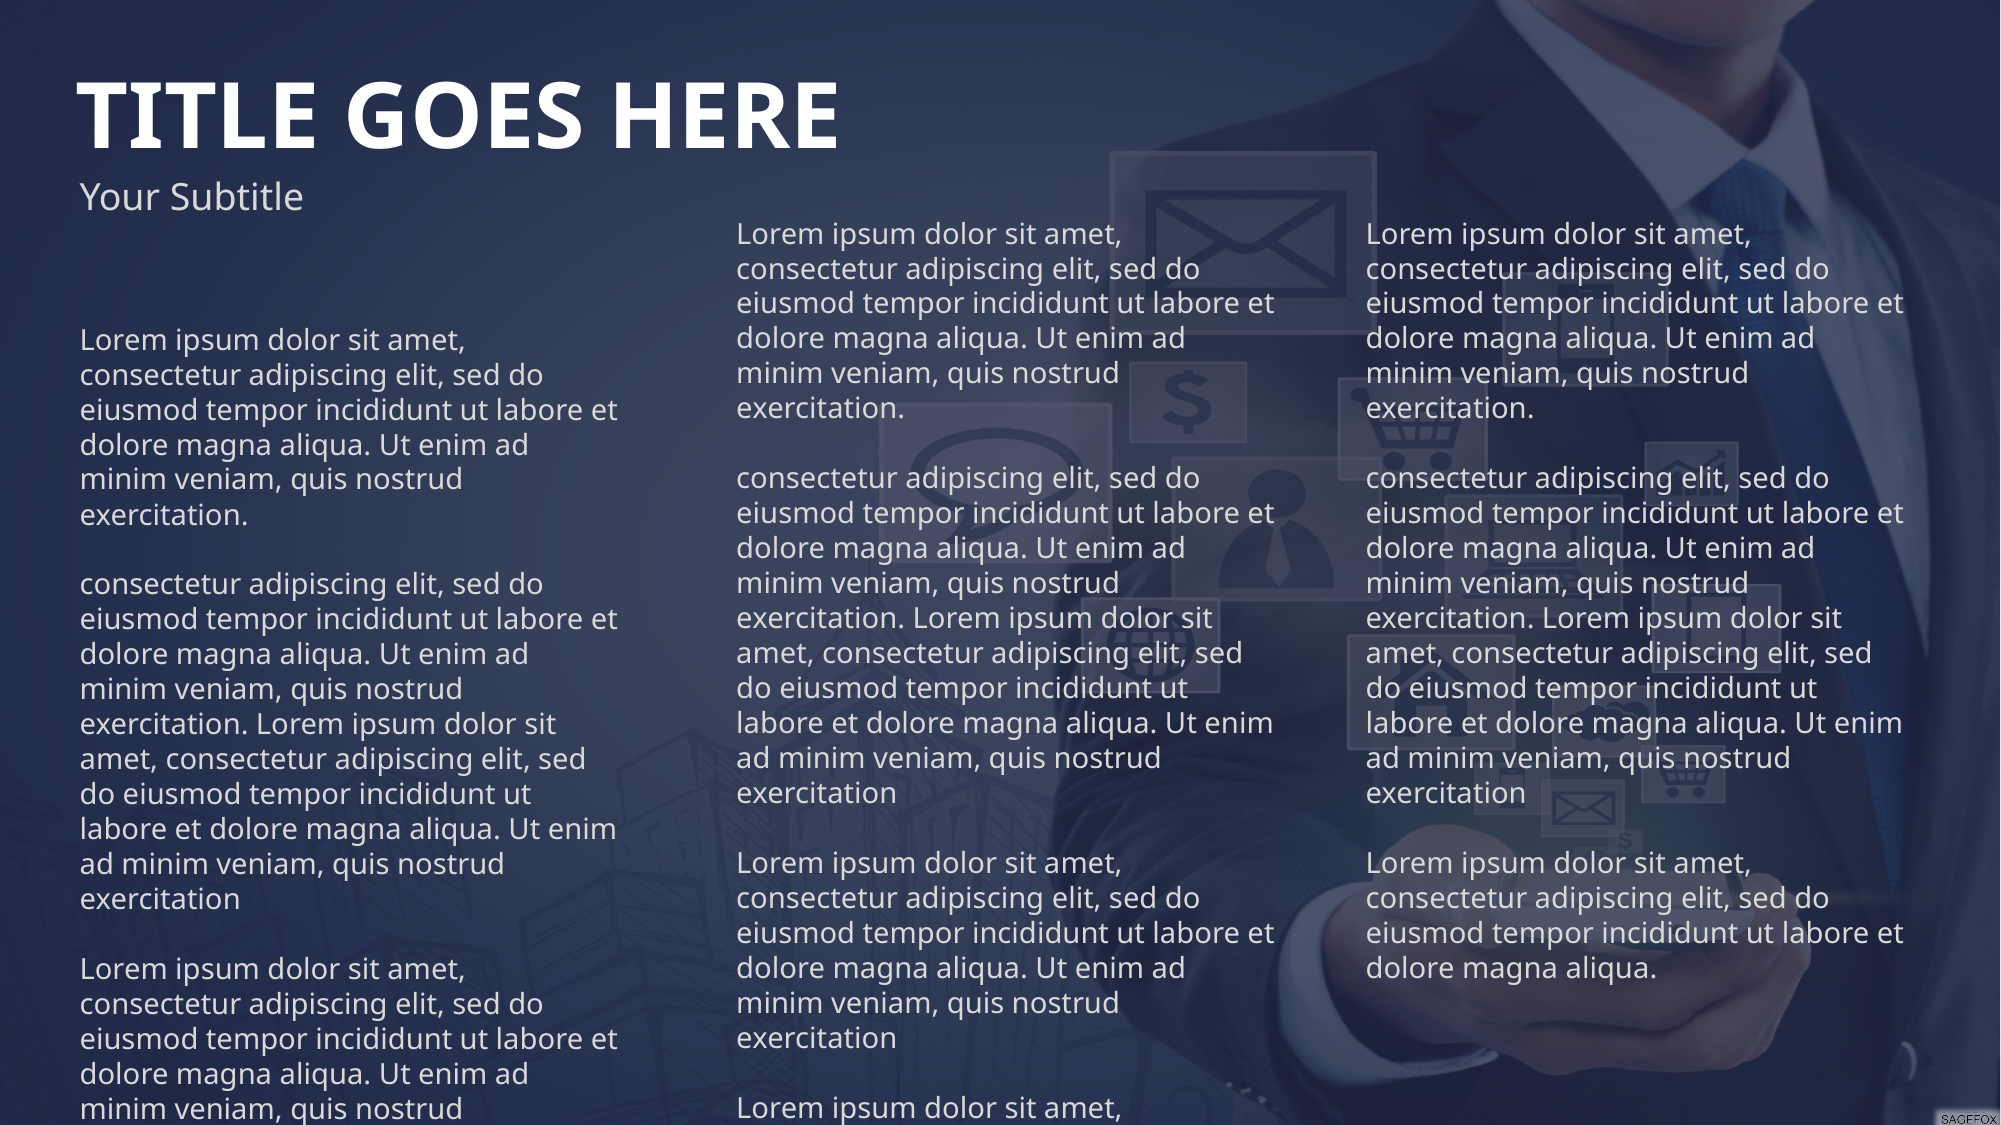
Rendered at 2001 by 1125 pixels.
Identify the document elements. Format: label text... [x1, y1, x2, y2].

text_box Lorem ipsum dolor sit amet, consectetur adipiscing elit, sed do eiusmod tempor incididunt ut labore et dolore magna aliqua. Ut enim ad minim veniam, quis nostrud exercitation. consectetur adipiscing elit, sed do eiusmod tempor incididunt ut labore et dolore magna aliqua. Ut enim ad minim veniam, quis nostrud exercitation. Lorem ipsum dolor sit amet, consectetur adipiscing elit, sed do eiusmod tempor incididunt ut labore et dolore magna aliqua. Ut enim ad minim veniam, quis nostrud exercitation Lorem ipsum dolor sit amet, consectetur adipiscing elit, sed do eiusmod tempor incididunt ut labore et dolore magna aliqua. Ut enim ad minim veniam, quis nostrud exercitation Lorem ipsum dolor sit amet, consectetur adipiscing elit, sed do eiusmod. [721, 207, 1292, 1125]
picture [1938, 1114, 1999, 1125]
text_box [60, 49, 1020, 227]
text_box Lorem ipsum dolor sit amet, consectetur adipiscing elit, sed do eiusmod tempor incididunt ut labore et dolore magna aliqua. Ut enim ad minim veniam, quis nostrud exercitation. consectetur adipiscing elit, sed do eiusmod tempor incididunt ut labore et dolore magna aliqua. Ut enim ad minim veniam, quis nostrud exercitation. Lorem ipsum dolor sit amet, consectetur adipiscing elit, sed do eiusmod tempor incididunt ut labore et dolore magna aliqua. Ut enim ad minim veniam, quis nostrud exercitation Lorem ipsum dolor sit amet, consectetur adipiscing elit, sed do eiusmod tempor incididunt ut labore et dolore magna aliqua. Ut enim ad minim veniam, quis nostrud exercitation. [64, 313, 635, 1125]
text_box Lorem ipsum dolor sit amet, consectetur adipiscing elit, sed do eiusmod tempor incididunt ut labore et dolore magna aliqua. Ut enim ad minim veniam, quis nostrud exercitation. consectetur adipiscing elit, sed do eiusmod tempor incididunt ut labore et dolore magna aliqua. Ut enim ad minim veniam, quis nostrud exercitation. Lorem ipsum dolor sit amet, consectetur adipiscing elit, sed do eiusmod tempor incididunt ut labore et dolore magna aliqua. Ut enim ad minim veniam, quis nostrud exercitation Lorem ipsum dolor sit amet, consectetur adipiscing elit, sed do eiusmod tempor incididunt ut labore et dolore magna aliqua. [1350, 207, 1921, 992]
